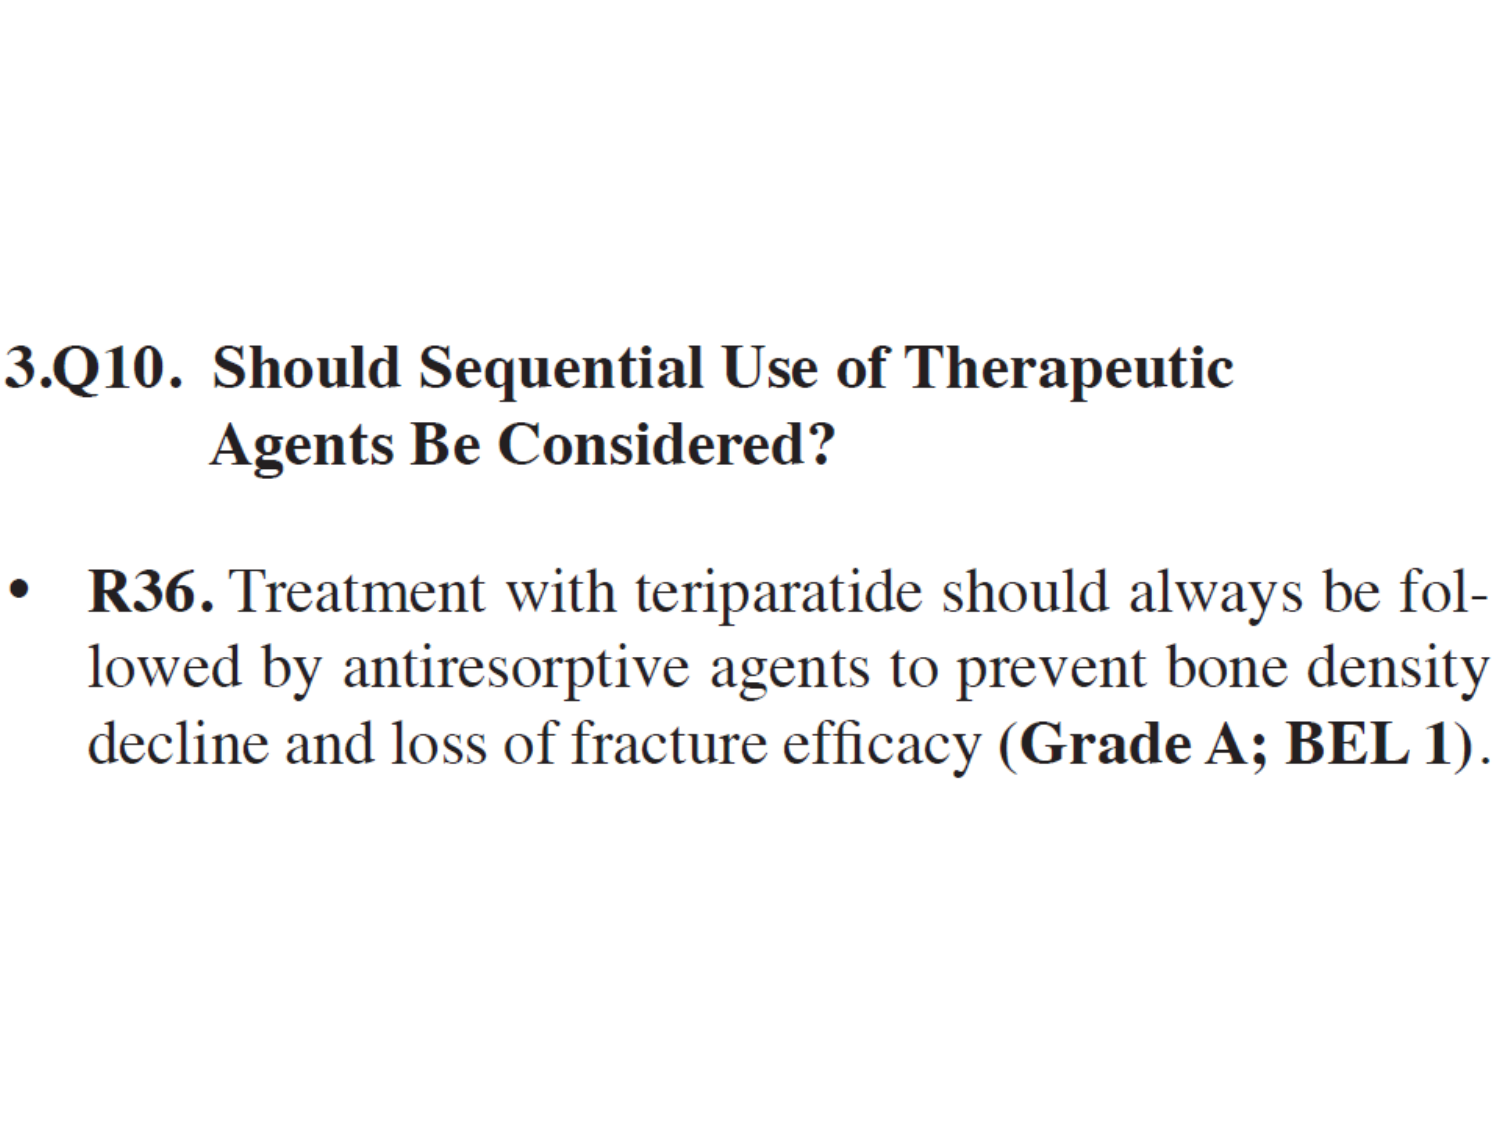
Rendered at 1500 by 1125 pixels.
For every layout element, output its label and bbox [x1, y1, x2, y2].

picture [0, 338, 1500, 787]
